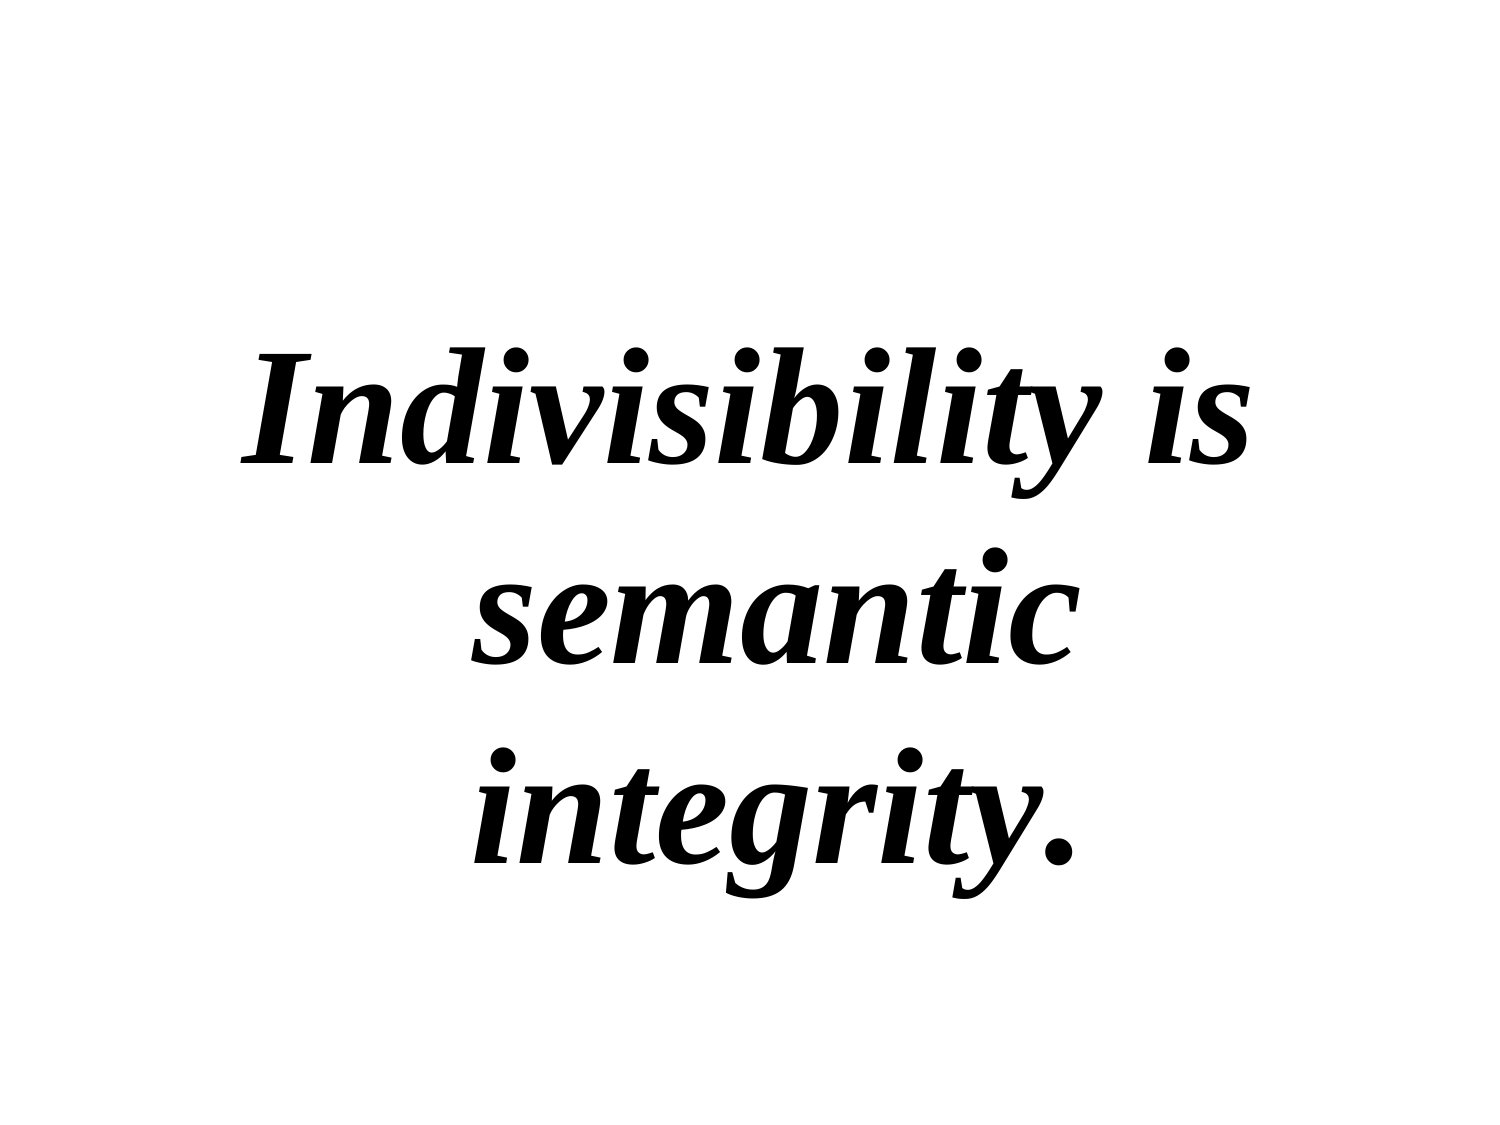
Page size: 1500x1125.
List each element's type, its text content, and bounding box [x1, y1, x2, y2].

list Indivisibility is semantic integrity. [75, 82, 1425, 1005]
